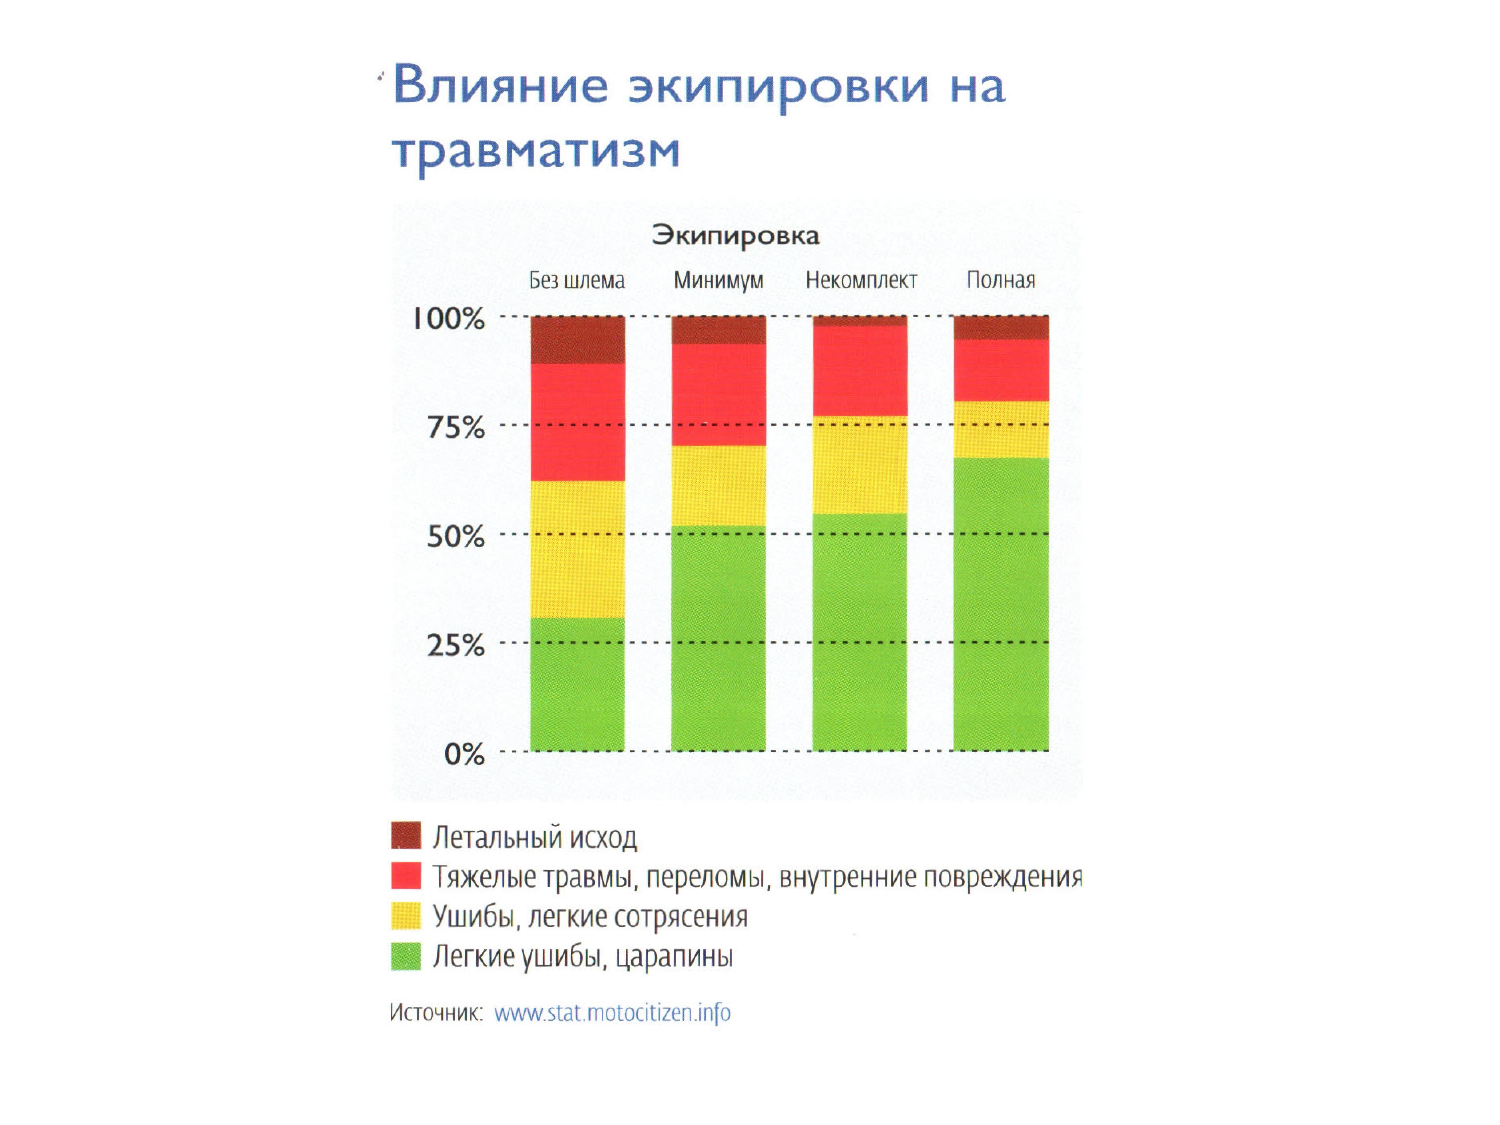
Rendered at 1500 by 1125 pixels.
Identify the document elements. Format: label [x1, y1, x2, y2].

picture [348, 42, 1105, 1071]
